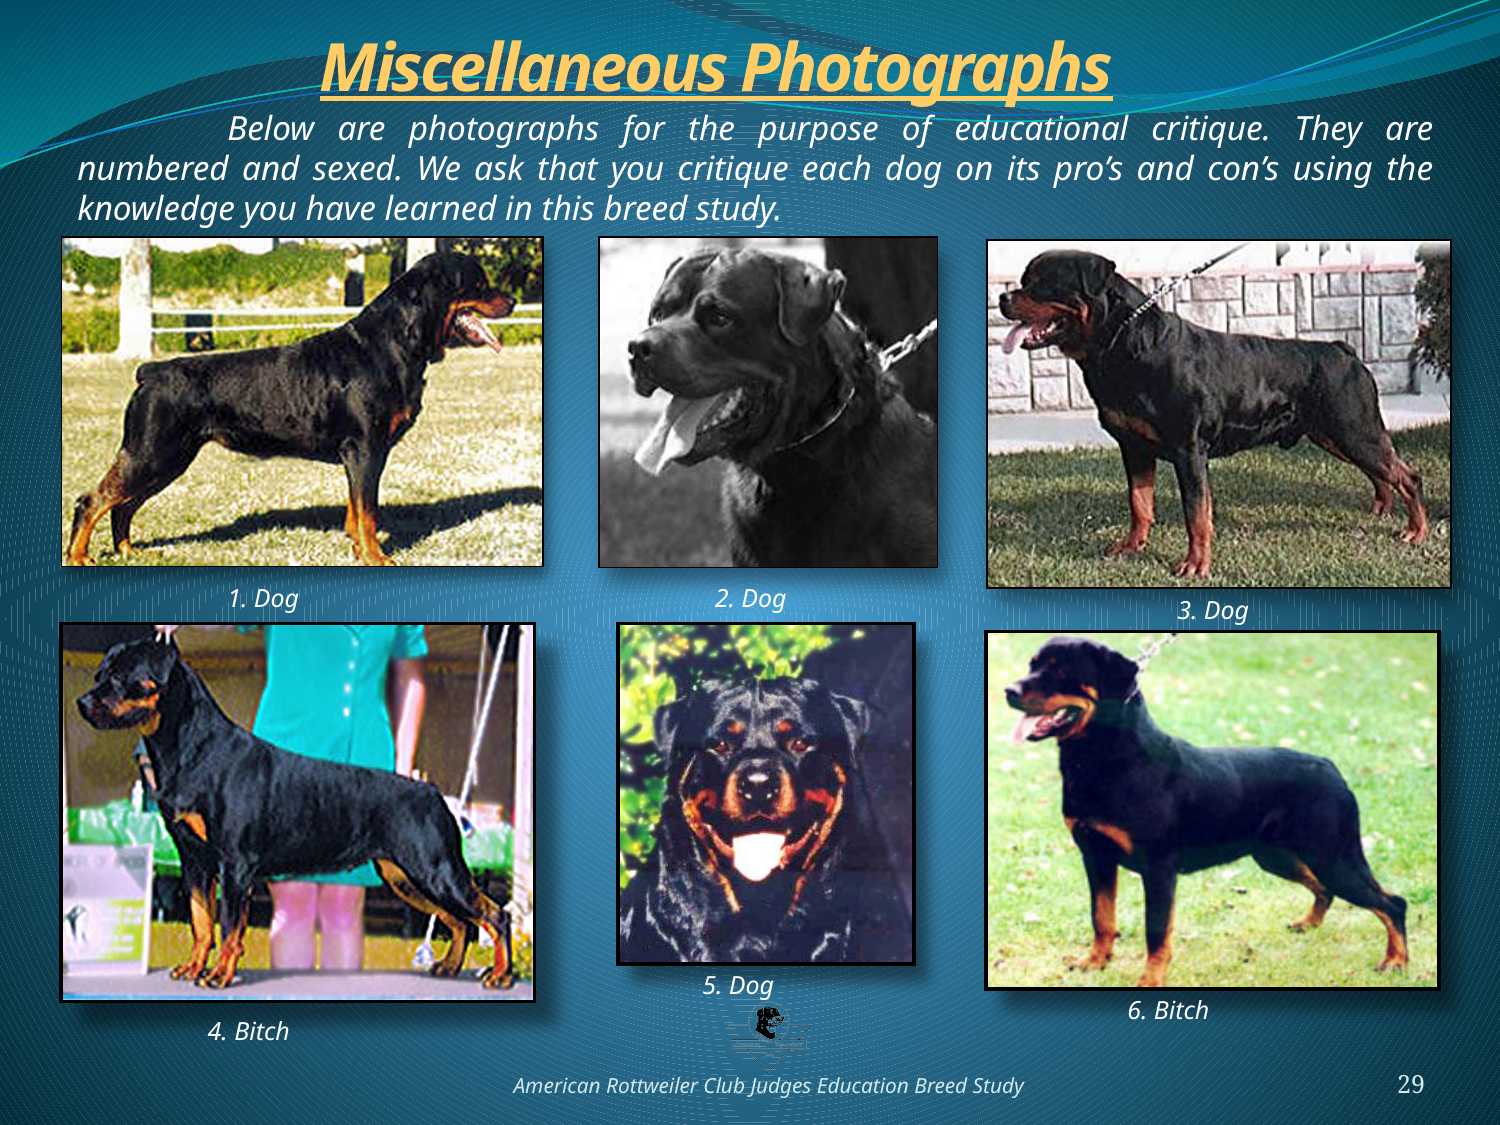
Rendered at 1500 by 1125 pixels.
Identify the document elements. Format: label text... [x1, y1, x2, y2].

picture [987, 632, 1438, 988]
slide_number 29 [1299, 1042, 1425, 1103]
text_box 6. Bitch [1112, 996, 1288, 1033]
text_box 5. Dog [687, 972, 863, 1008]
picture [62, 624, 534, 1001]
text_box Below are photographs for the purpose of educational critique. They are numbered and sexed. We ask that you critique each dog on its pro’s and con’s using the knowledge you have learned in this breed study. [62, 99, 1450, 235]
picture [724, 999, 813, 1076]
text_box 1. Dog [212, 575, 388, 620]
text_box 2. Dog [699, 575, 875, 620]
picture [619, 624, 913, 963]
picture [987, 240, 1451, 588]
picture [62, 237, 543, 566]
text_box 4. Bitch [192, 1009, 368, 1053]
picture [599, 237, 937, 567]
text_box Miscellaneous Photographs [305, 17, 1455, 112]
footer American Rottweiler Club Judges Education Breed Study [474, 1037, 1063, 1098]
text_box 3. Dog [1162, 596, 1338, 630]
